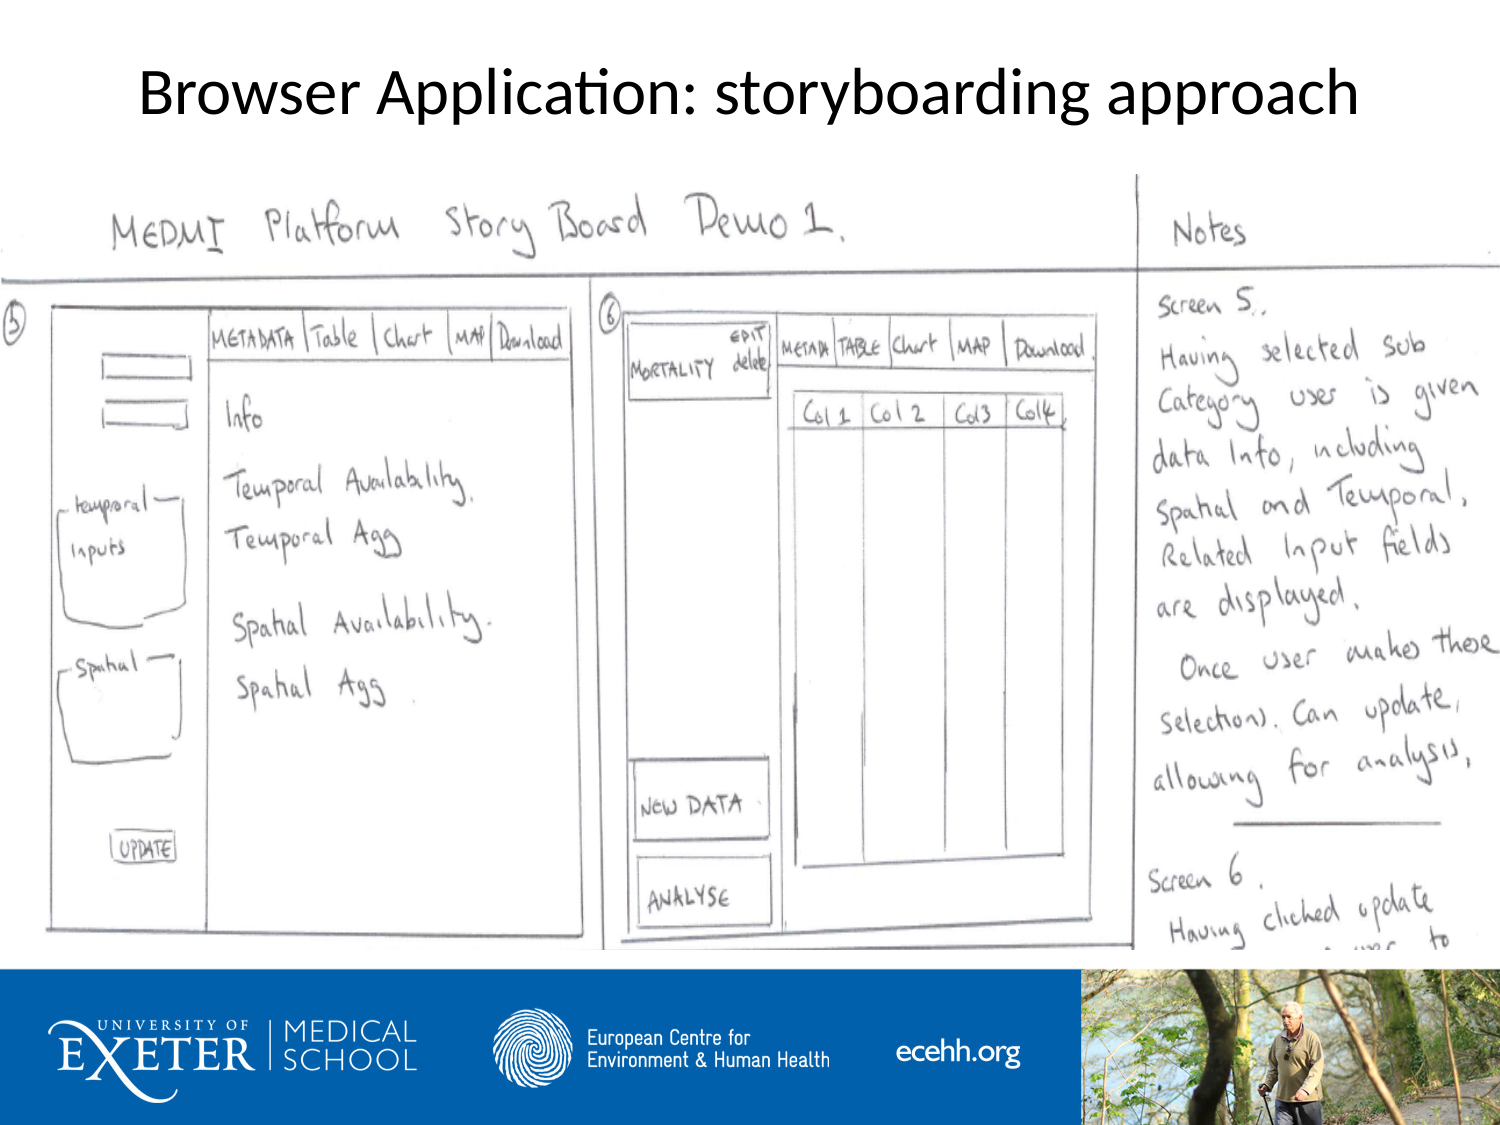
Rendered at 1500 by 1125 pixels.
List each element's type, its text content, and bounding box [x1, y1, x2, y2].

picture [0, 8, 1500, 1125]
title Browser Application: storyboarding approach [75, 62, 1425, 113]
